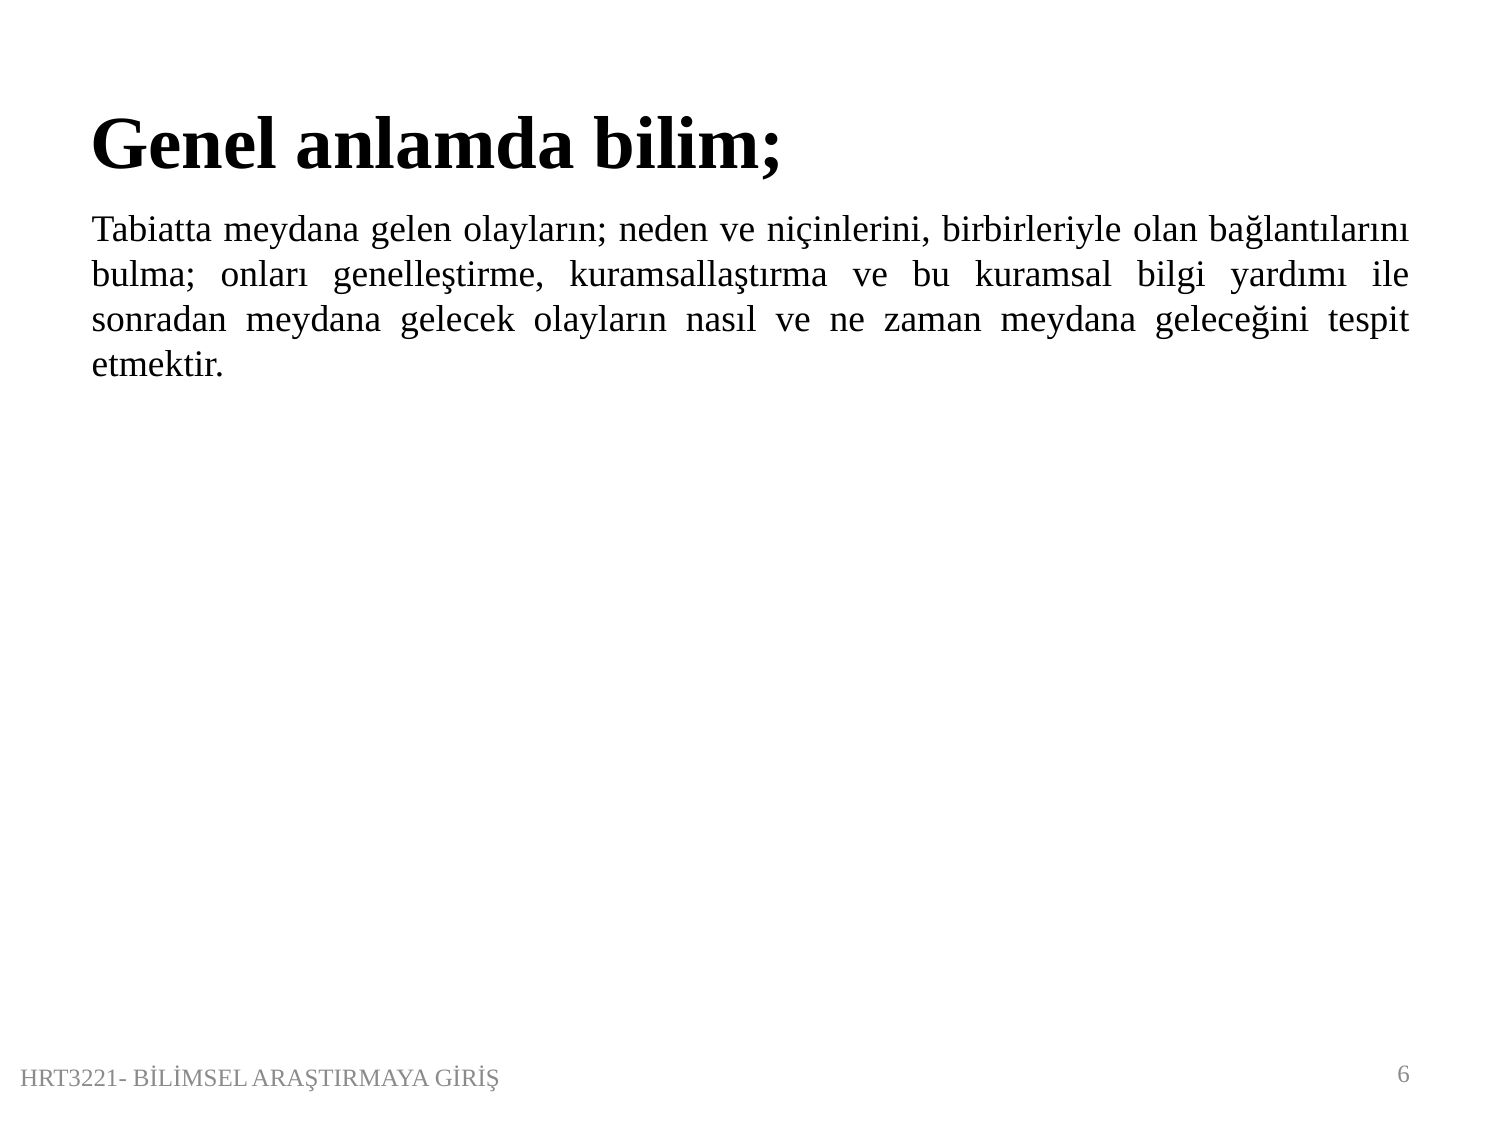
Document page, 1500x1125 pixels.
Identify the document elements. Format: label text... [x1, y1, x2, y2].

slide_number 6 [1074, 1042, 1425, 1103]
text_box HRT3221- BİLİMSEL ARAŞTIRMAYA GİRİŞ [0, 1046, 521, 1107]
title Genel anlamda bilim; [75, 45, 1425, 233]
list Tabiatta meydana gelen olayların; neden ve niçinlerini, birbirleriyle olan bağlantılarını bulma; onları genelleştirme, kuramsallaştırma ve bu kuramsal bilgi yardımı ile sonradan meydana gelecek olayların nasıl ve ne zaman meydana geleceğini tespit etmektir. [76, 196, 1427, 1035]
